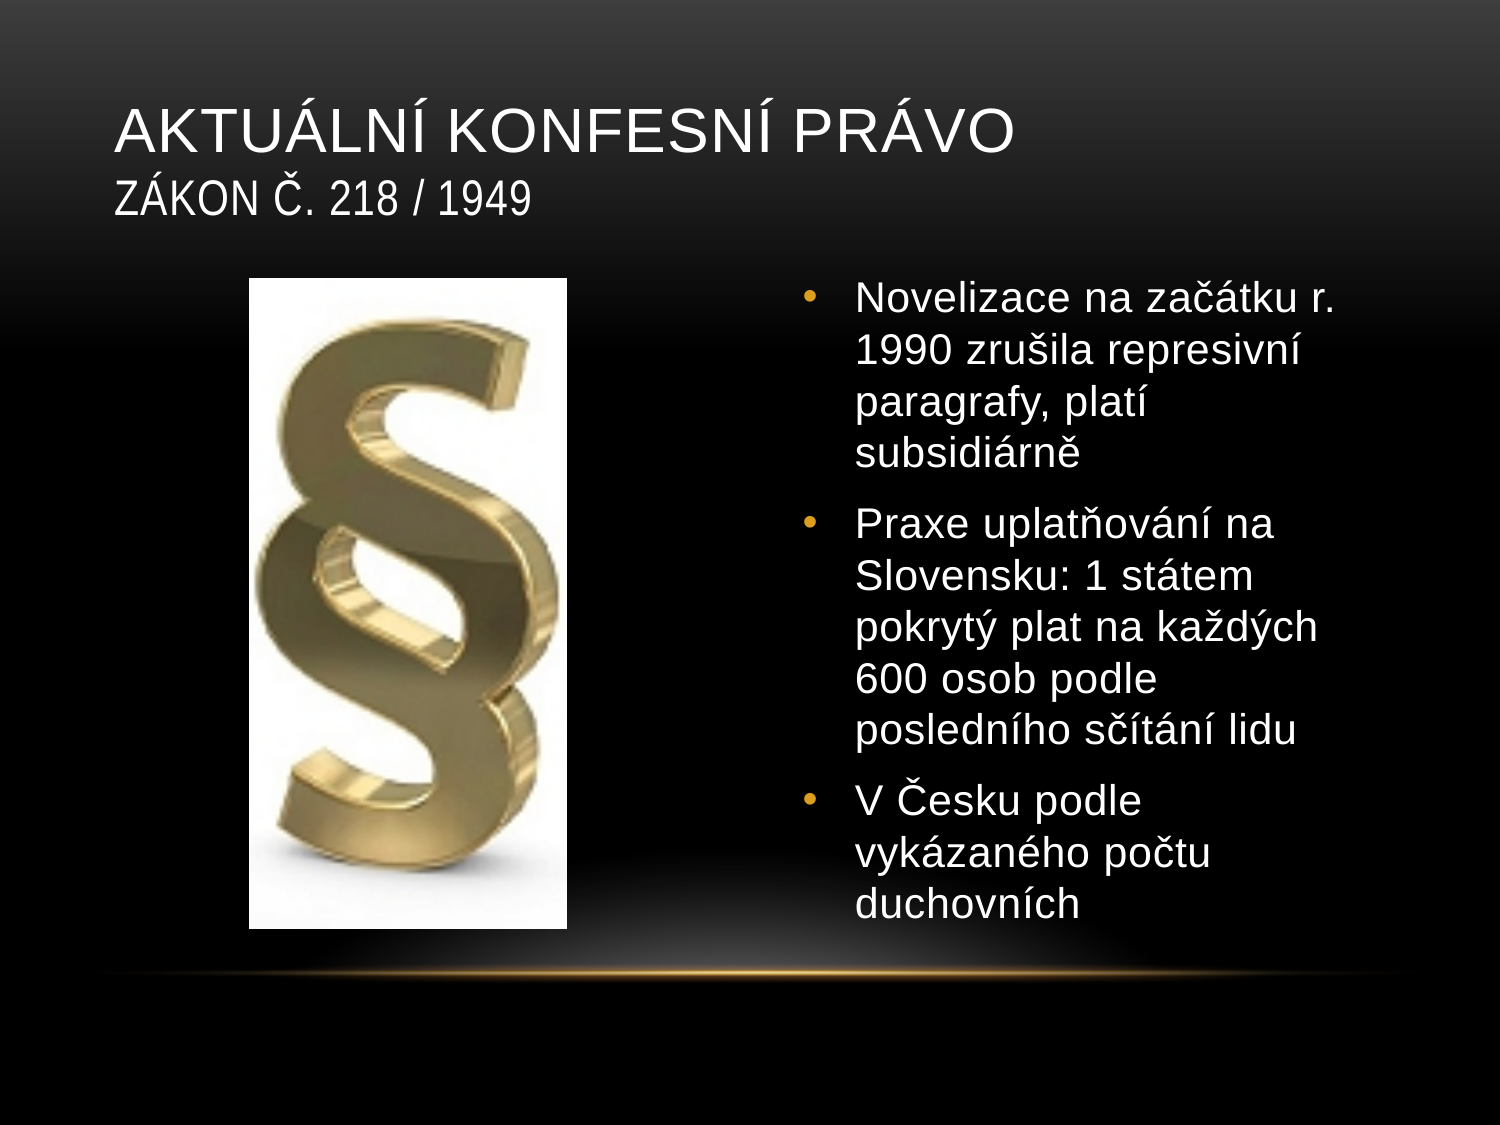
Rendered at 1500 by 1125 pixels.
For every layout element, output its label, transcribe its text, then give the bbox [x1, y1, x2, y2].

picture [0, 0, 1500, 1125]
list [249, 278, 568, 929]
title AKTUÁLNí konfesní právo Zákon č. 218 / 1949 [99, 45, 1400, 233]
list Novelizace na začátku r. 1990 zrušila represivní paragrafy, platí subsidiárně Praxe uplatňování na Slovensku: 1 státem pokrytý plat na každých 600 osob podle posledního sčítání lidu V Česku podle vykázaného počtu duchovních [787, 262, 1400, 938]
